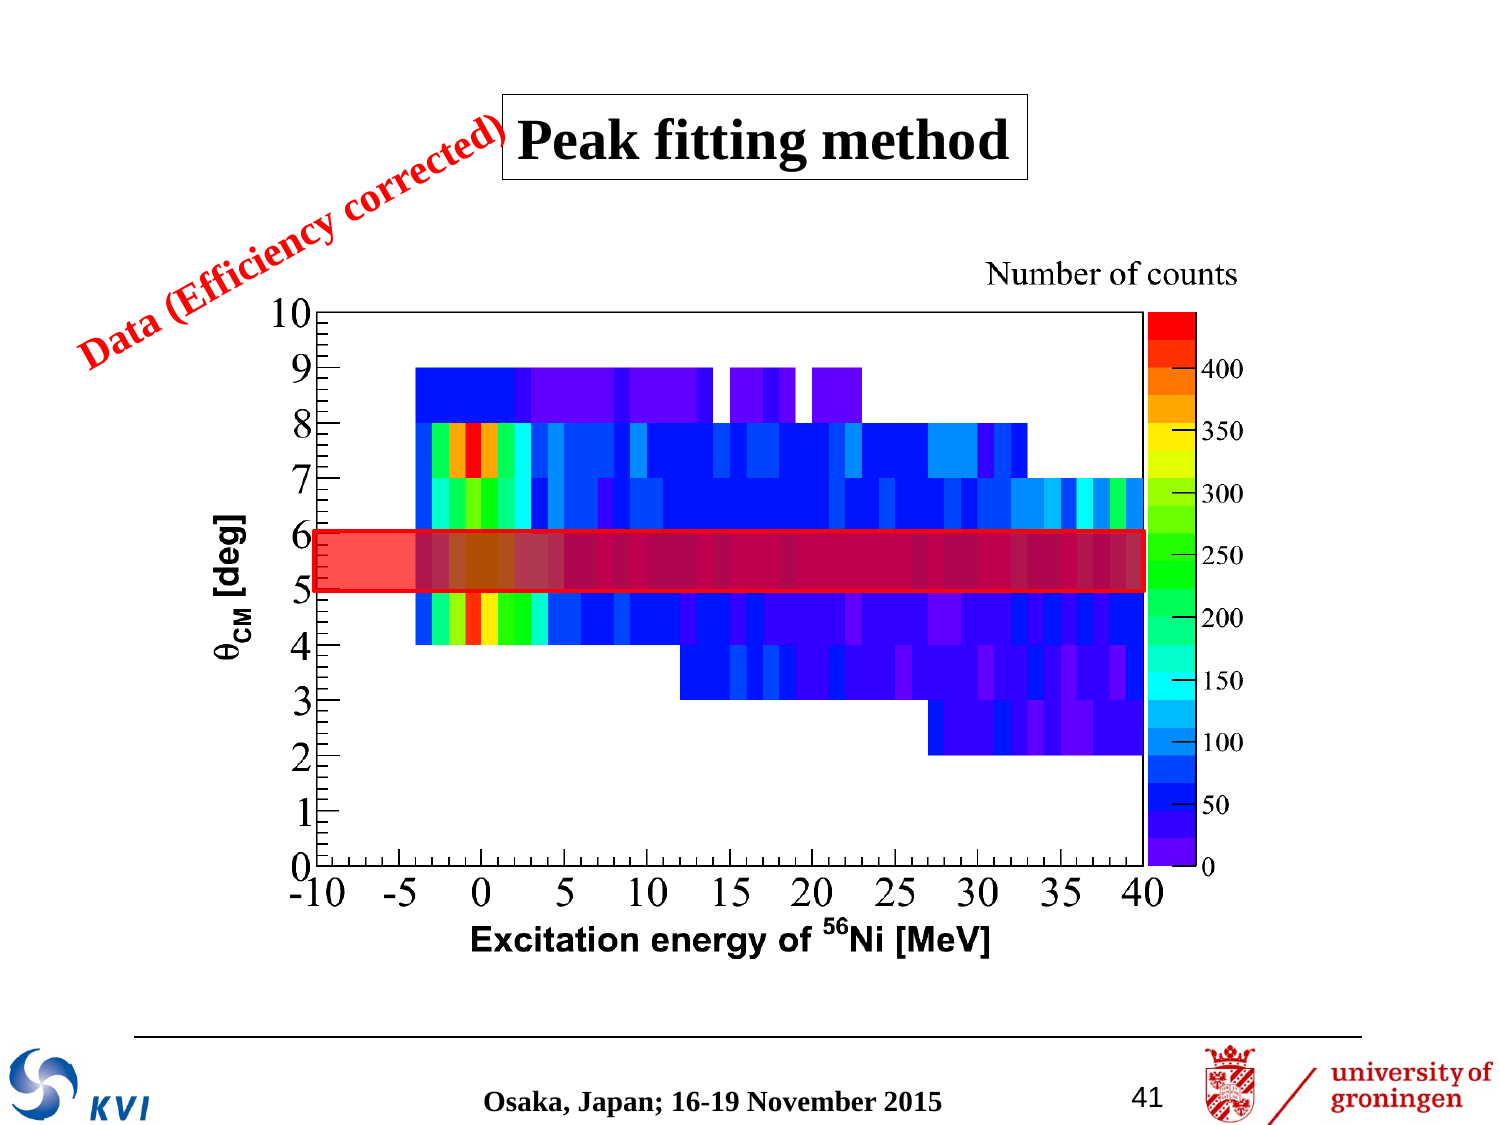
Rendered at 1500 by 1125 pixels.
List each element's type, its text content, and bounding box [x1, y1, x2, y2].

text_box Data (Efficiency corrected) [228, 76, 544, 236]
picture [1205, 1045, 1493, 1125]
picture [4, 1044, 217, 1125]
picture [188, 237, 1250, 986]
text_box Peak fitting method [502, 94, 1028, 180]
text_box Data (Efficiency corrected) [52, 261, 183, 393]
